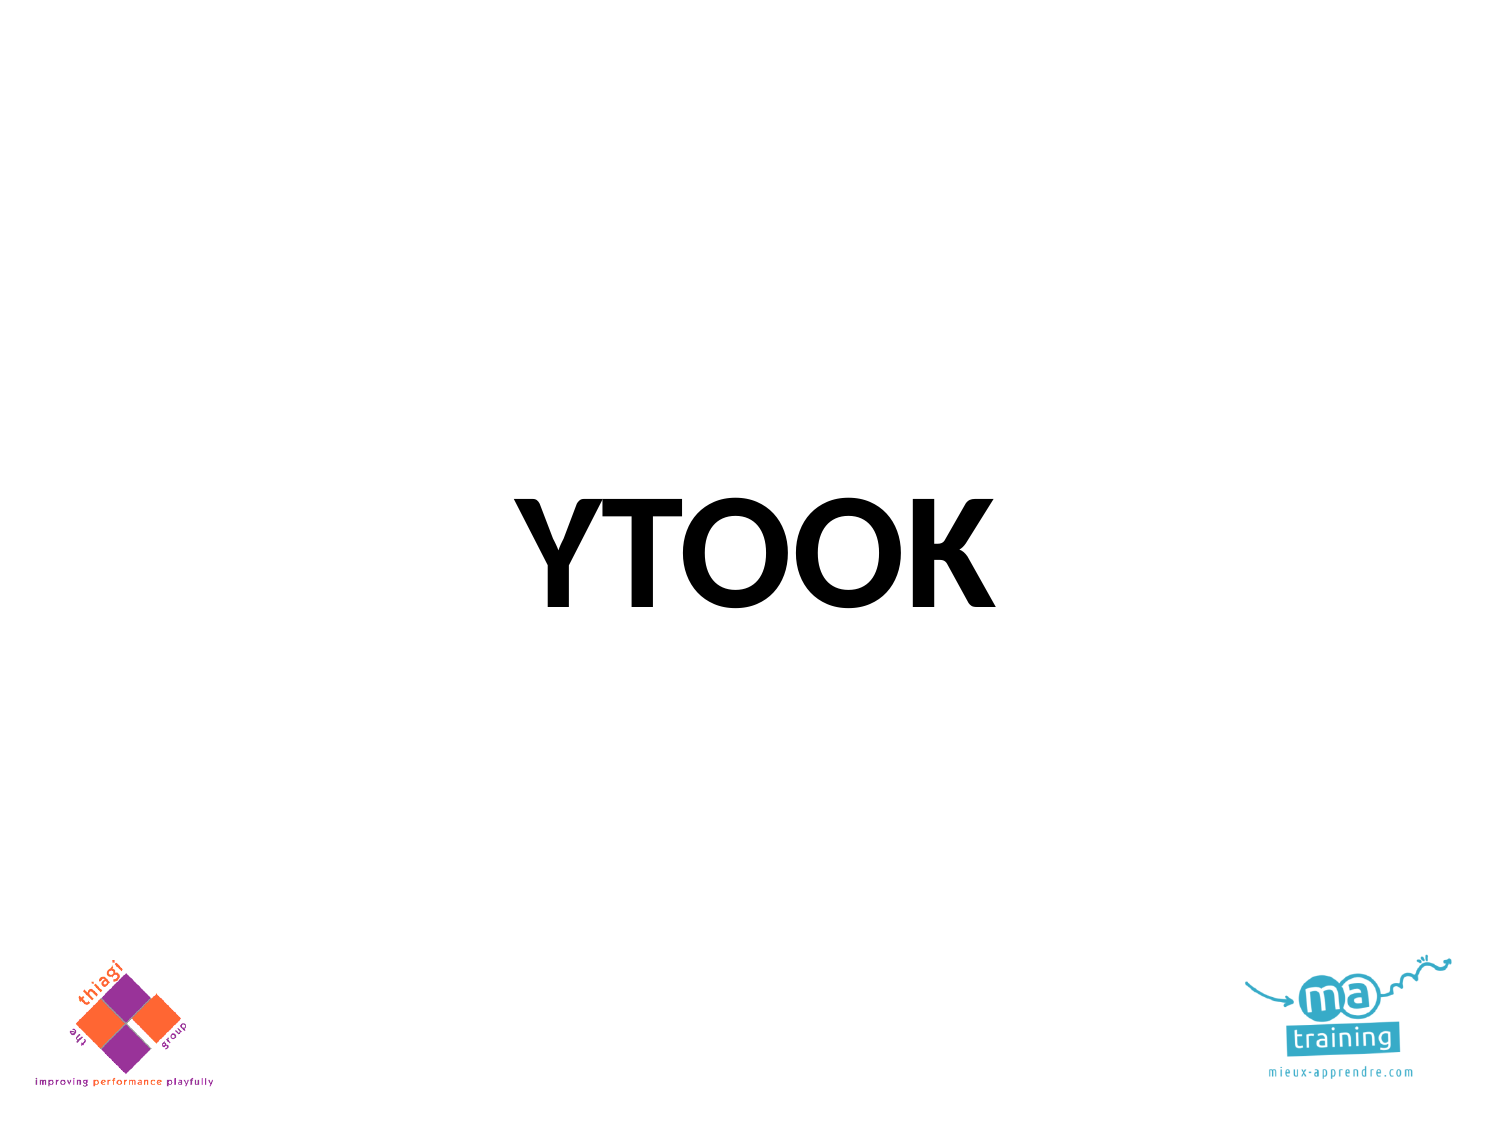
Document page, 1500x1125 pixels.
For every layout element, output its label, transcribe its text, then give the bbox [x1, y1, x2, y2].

picture [35, 960, 213, 1087]
text_box YTOOK [105, 433, 1407, 649]
picture [1230, 937, 1467, 1094]
